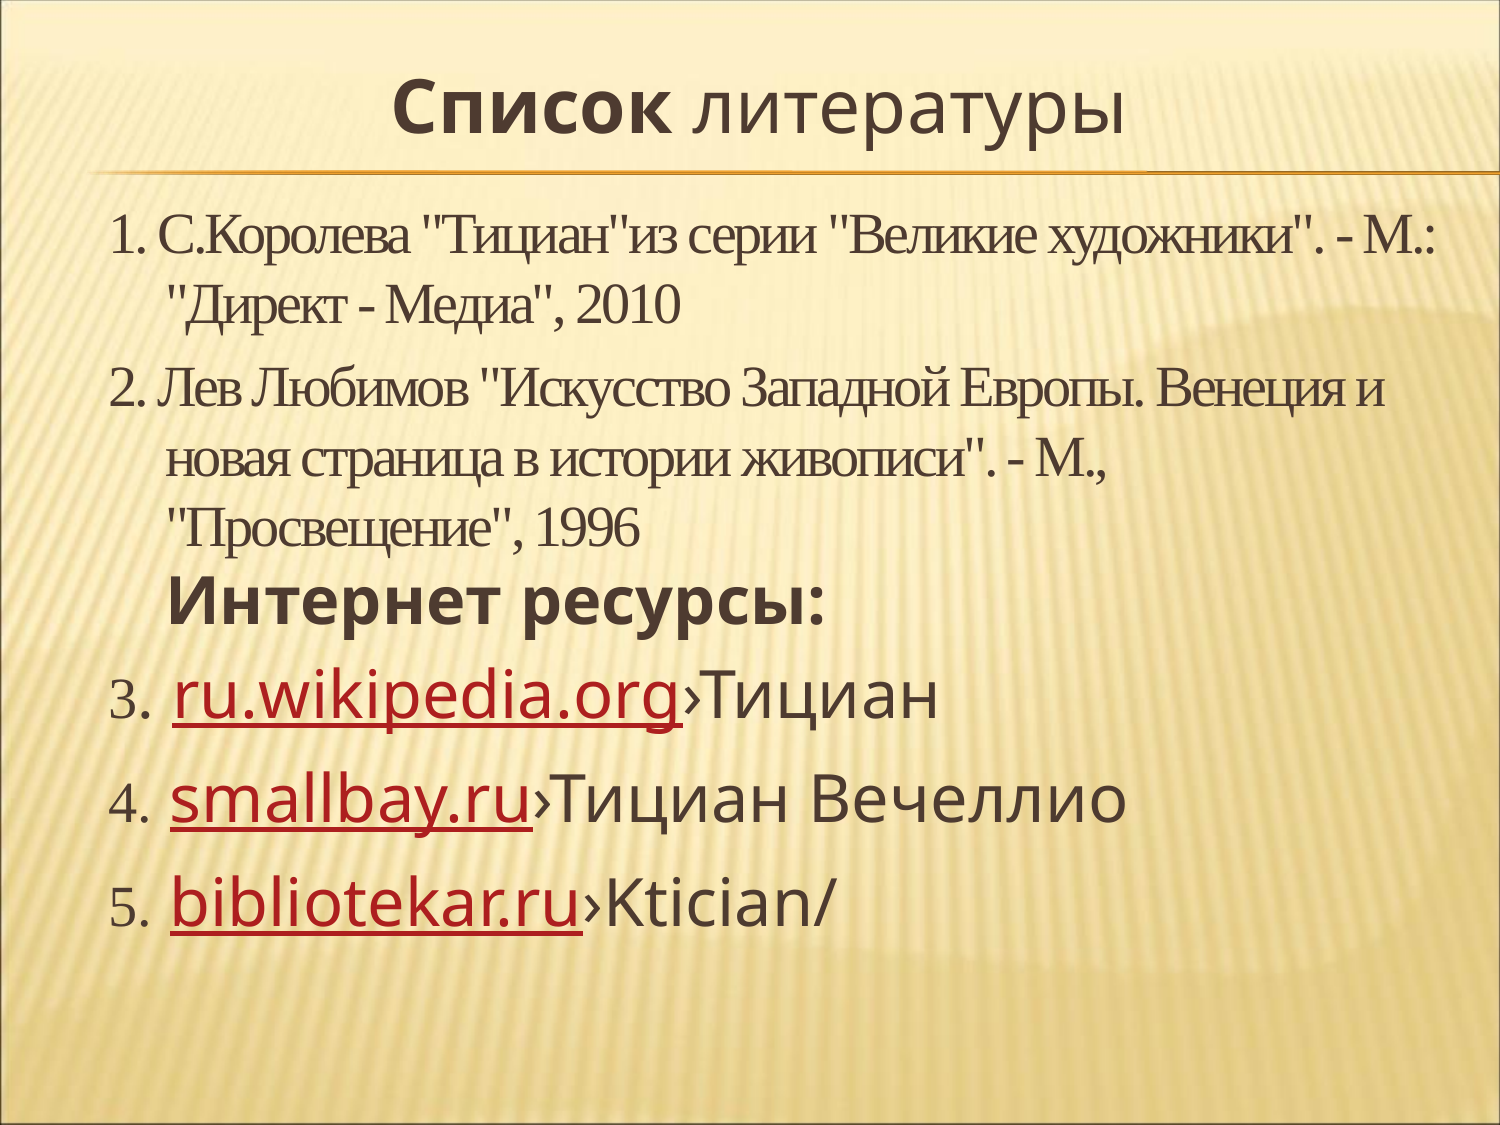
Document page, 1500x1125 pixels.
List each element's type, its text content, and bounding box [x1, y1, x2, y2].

picture [0, 0, 1500, 1125]
list 1. С.Королева "Тициан"из серии "Великие художники". - М.: "Директ - Медиа", 2010 2. Лев Любимов "Искусство Западной Европы. Венеция и новая страница в истории живописи". - М., "Просвещение", 1996 Интернет ресурсы: 3. ru.wikipedia.org›Тициан 4. smallbay.ru›Тициан Вечеллио 5. bibliotekar.ru›Ktician/ [93, 187, 1461, 930]
title Список литературы [46, 35, 1472, 173]
